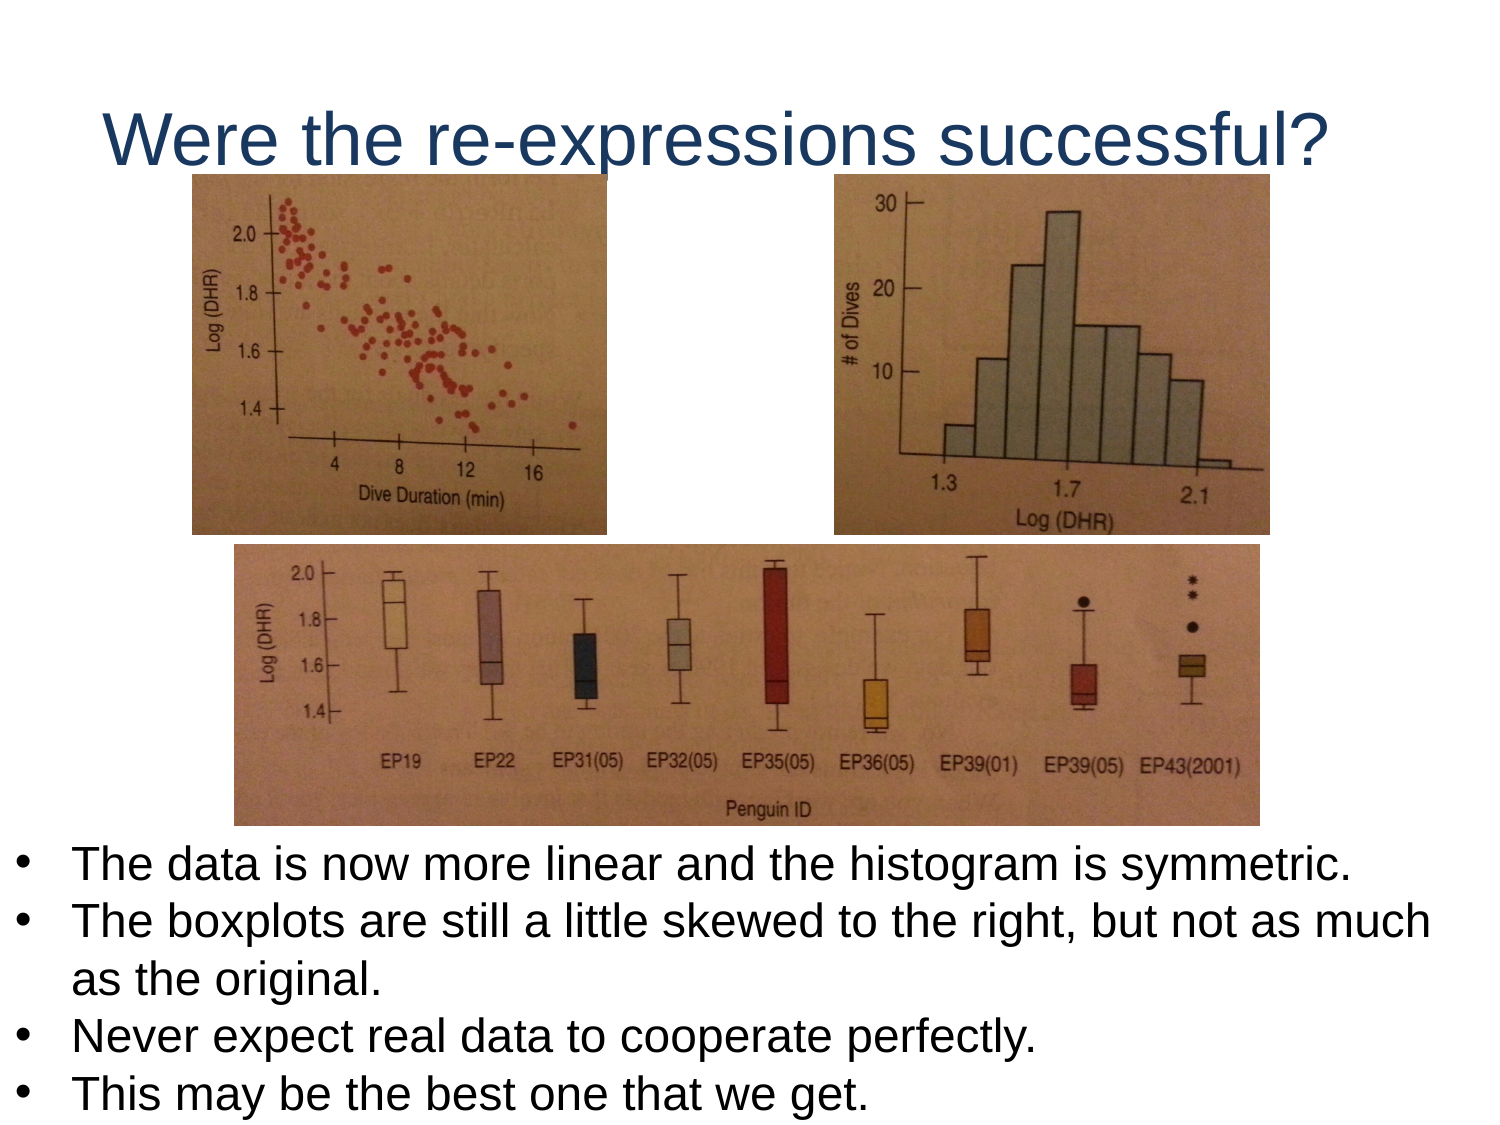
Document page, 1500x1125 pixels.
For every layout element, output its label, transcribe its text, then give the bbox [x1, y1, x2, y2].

title Were the re-expressions successful? [87, 24, 1450, 188]
text_box The data is now more linear and the histogram is symmetric. The boxplots are still a little skewed to the right, but not as much as the original. Never expect real data to cooperate perfectly. This may be the best one that we get. [0, 825, 1500, 1125]
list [192, 174, 607, 536]
picture [234, 544, 1260, 826]
picture [833, 174, 1270, 536]
